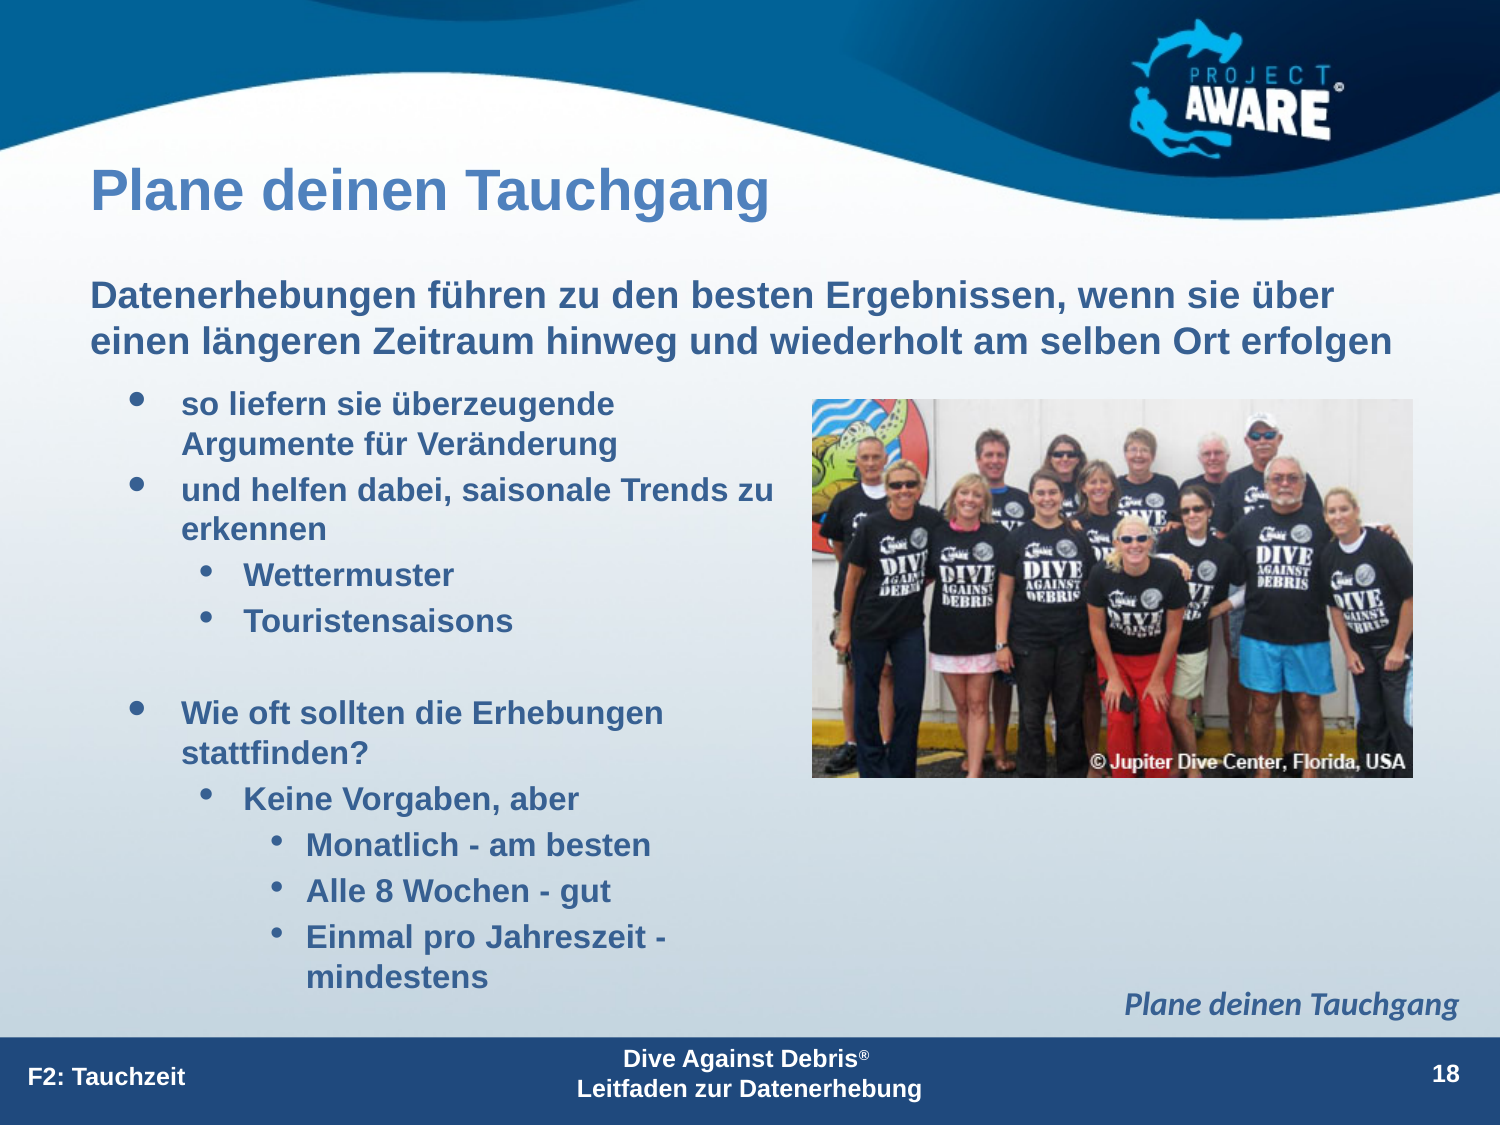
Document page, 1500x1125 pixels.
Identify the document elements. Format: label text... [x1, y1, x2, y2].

text_box Plane deinen Tauchgang [999, 975, 1475, 1025]
list F2: Tauchzeit [12, 1052, 438, 1103]
title Plane deinen Tauchgang [75, 145, 950, 262]
footer Dive Against Debris® Leitfaden zur Datenerhebung [549, 1042, 950, 1103]
slide_number 18 [1350, 1042, 1475, 1103]
list Datenerhebungen führen zu den besten Ergebnissen, wenn sie über einen längeren Zeitraum hinweg und wiederholt am selben Ort erfolgen [75, 262, 1413, 375]
picture [0, 0, 1500, 1037]
list so liefern sie überzeugende Argumente für Veränderung und helfen dabei, saisonale Trends zu erkennen Wettermuster Touristensaisons Wie oft sollten die Erhebungen stattfinden? Keine Vorgaben, aber Monatlich - am besten Alle 8 Wochen - gut Einmal pro Jahreszeit - mindestens [112, 375, 800, 1008]
